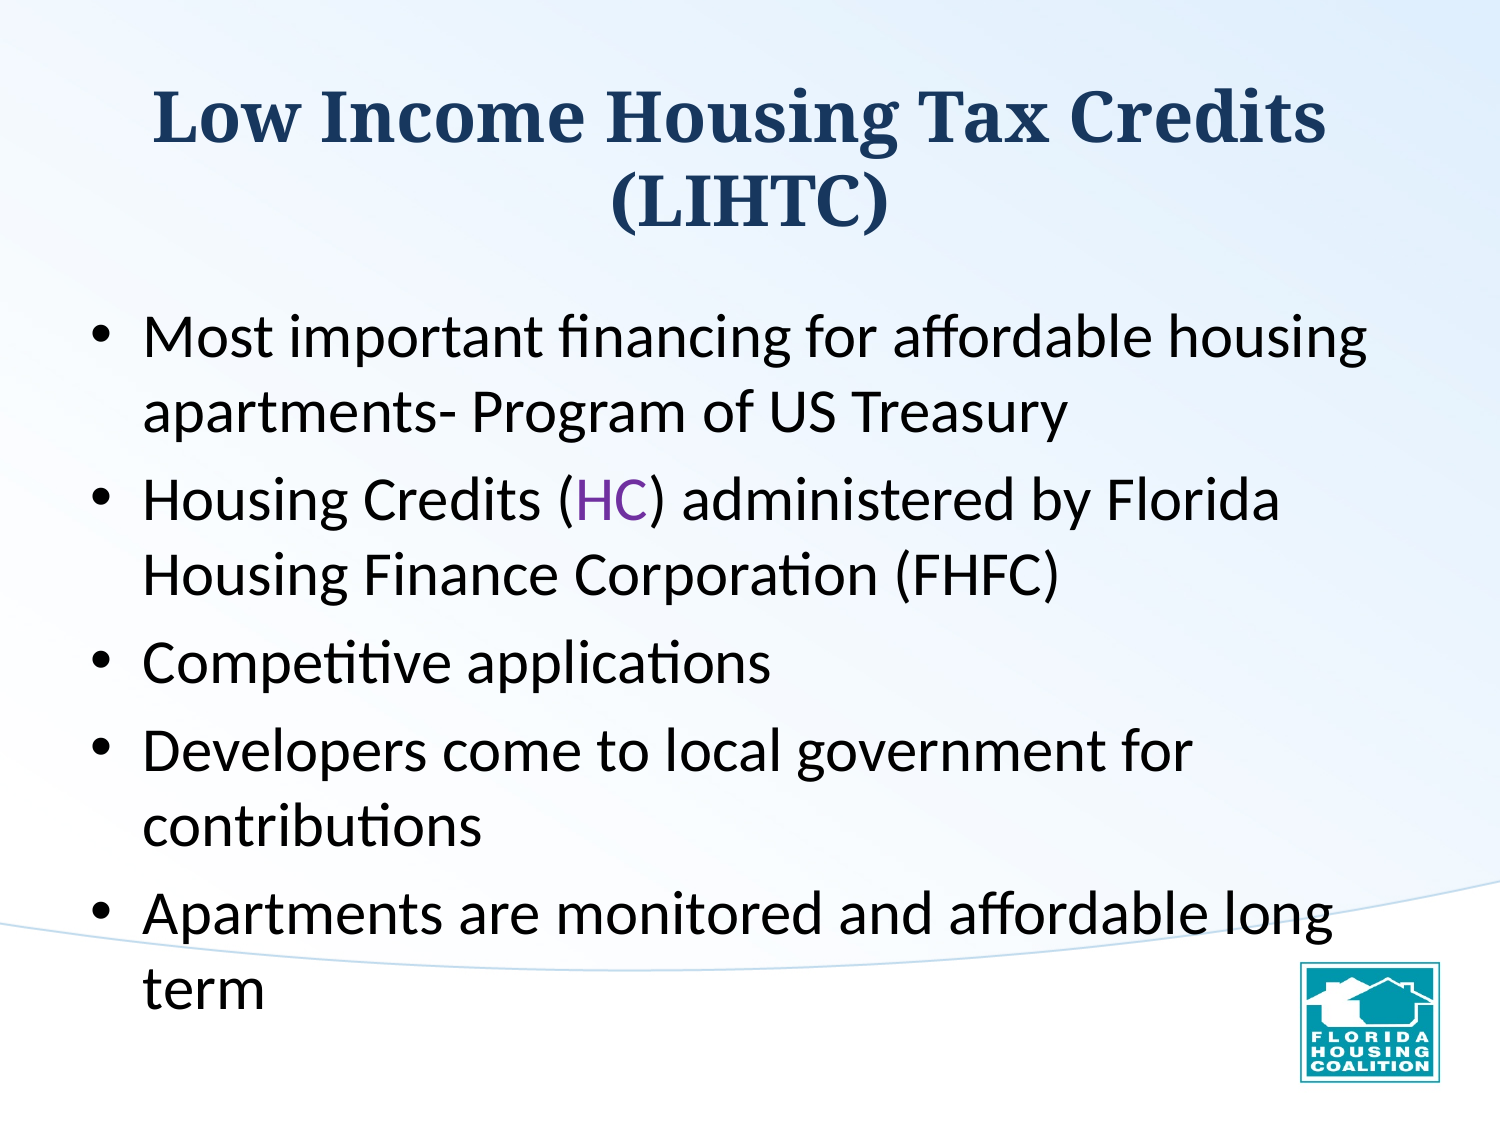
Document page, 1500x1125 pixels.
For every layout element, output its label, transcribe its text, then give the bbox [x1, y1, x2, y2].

picture [0, 0, 1500, 1125]
title Low Income Housing Tax Credits (LIHTC) [75, 62, 1425, 250]
list Most important financing for affordable housing apartments- Program of US Treasury Housing Credits (HC) administered by Florida Housing Finance Corporation (FHFC) Competitive applications Developers come to local government for contributions Apartments are monitored and affordable long term [75, 287, 1425, 1030]
